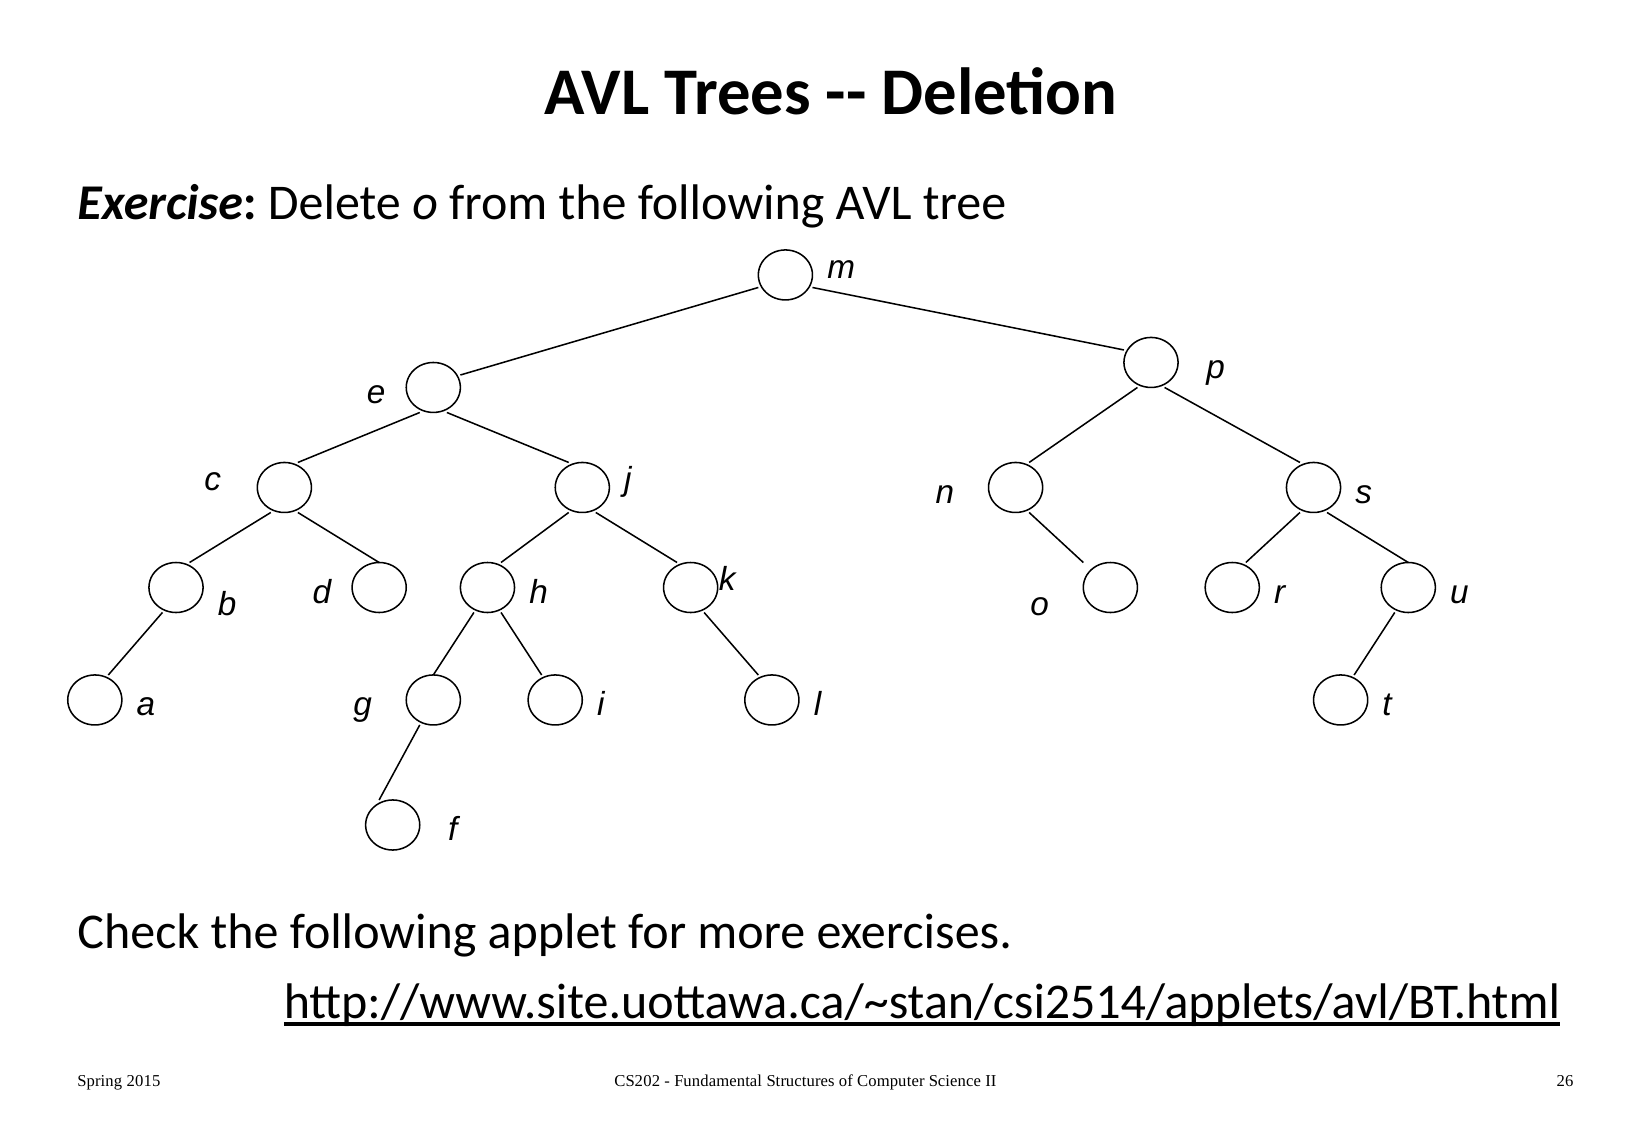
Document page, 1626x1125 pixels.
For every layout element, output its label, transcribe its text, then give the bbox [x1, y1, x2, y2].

slide_number 26 [1249, 1062, 1589, 1101]
footer CS202 - Fundamental Structures of Computer Science II [500, 1062, 1111, 1101]
list Exercise: Delete o from the following AVL tree Check the following applet for more exercises. http://www.site.uottawa.ca/~stan/csi2514/applets/avl/BT.html [62, 162, 1588, 1038]
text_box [67, 237, 1531, 856]
slide_number Spring 2015 [62, 1062, 402, 1101]
title AVL Trees -- Deletion [62, 24, 1600, 151]
